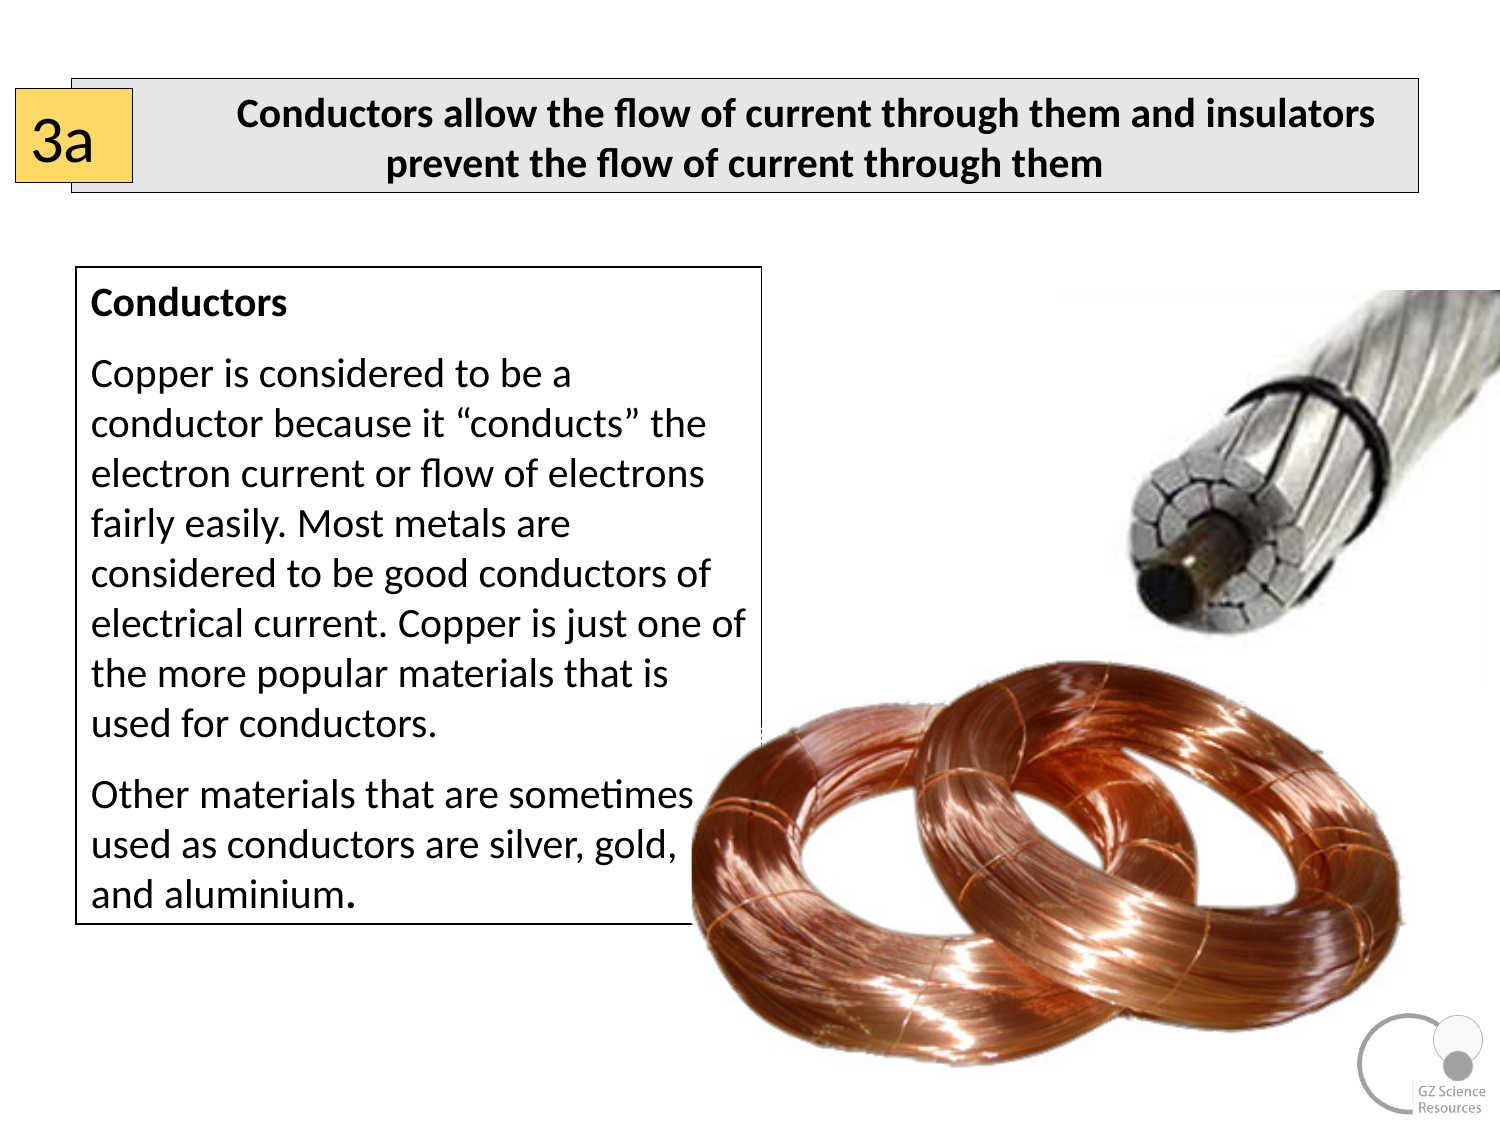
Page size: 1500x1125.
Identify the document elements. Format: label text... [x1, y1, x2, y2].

picture [691, 290, 1500, 1125]
text_box Conductors allow the flow of current through them and insulators prevent the flow of current through them [71, 78, 1419, 193]
text_box 3a [15, 88, 133, 183]
text_box Conductors Copper is considered to be a conductor because it “conducts” the electron current or flow of electrons fairly easily. Most metals are considered to be good conductors of electrical current. Copper is just one of the more popular materials that is used for conductors. Other materials that are sometimes used as conductors are silver, gold, and aluminium. [76, 267, 762, 924]
